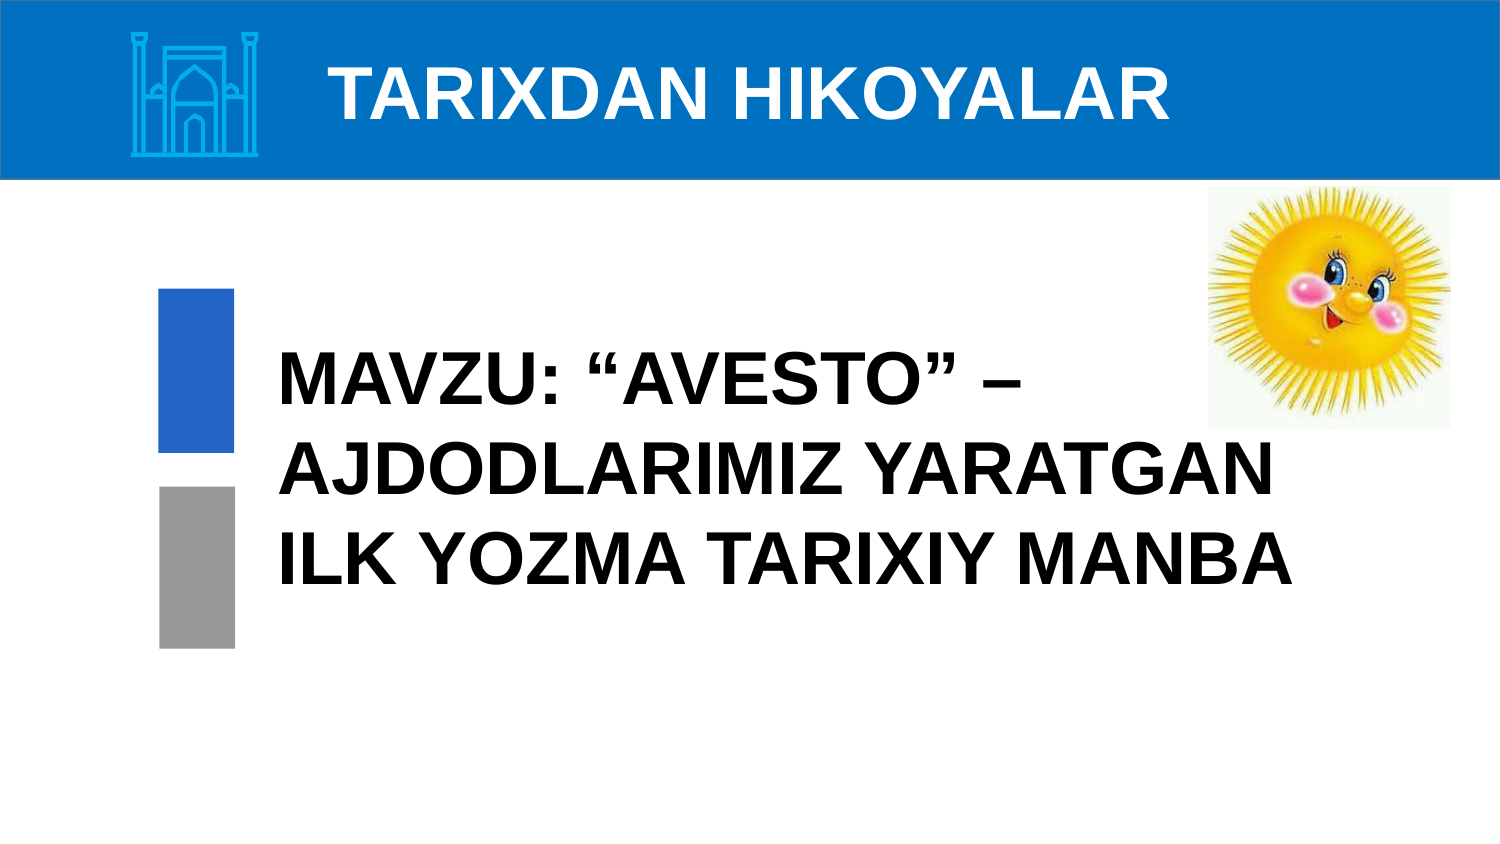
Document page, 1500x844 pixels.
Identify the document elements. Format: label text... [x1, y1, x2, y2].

text_box MAVZU: “AVESTO” – AJDODLARIMIZ YARATGAN ILK YOZMA TARIXIY MANBA [258, 322, 1394, 608]
text_box [158, 288, 235, 453]
text_box [159, 486, 236, 649]
picture [1208, 186, 1451, 429]
text_box TARIXDAN HIKOYALAR [0, 0, 1500, 180]
text_box [130, 31, 259, 158]
